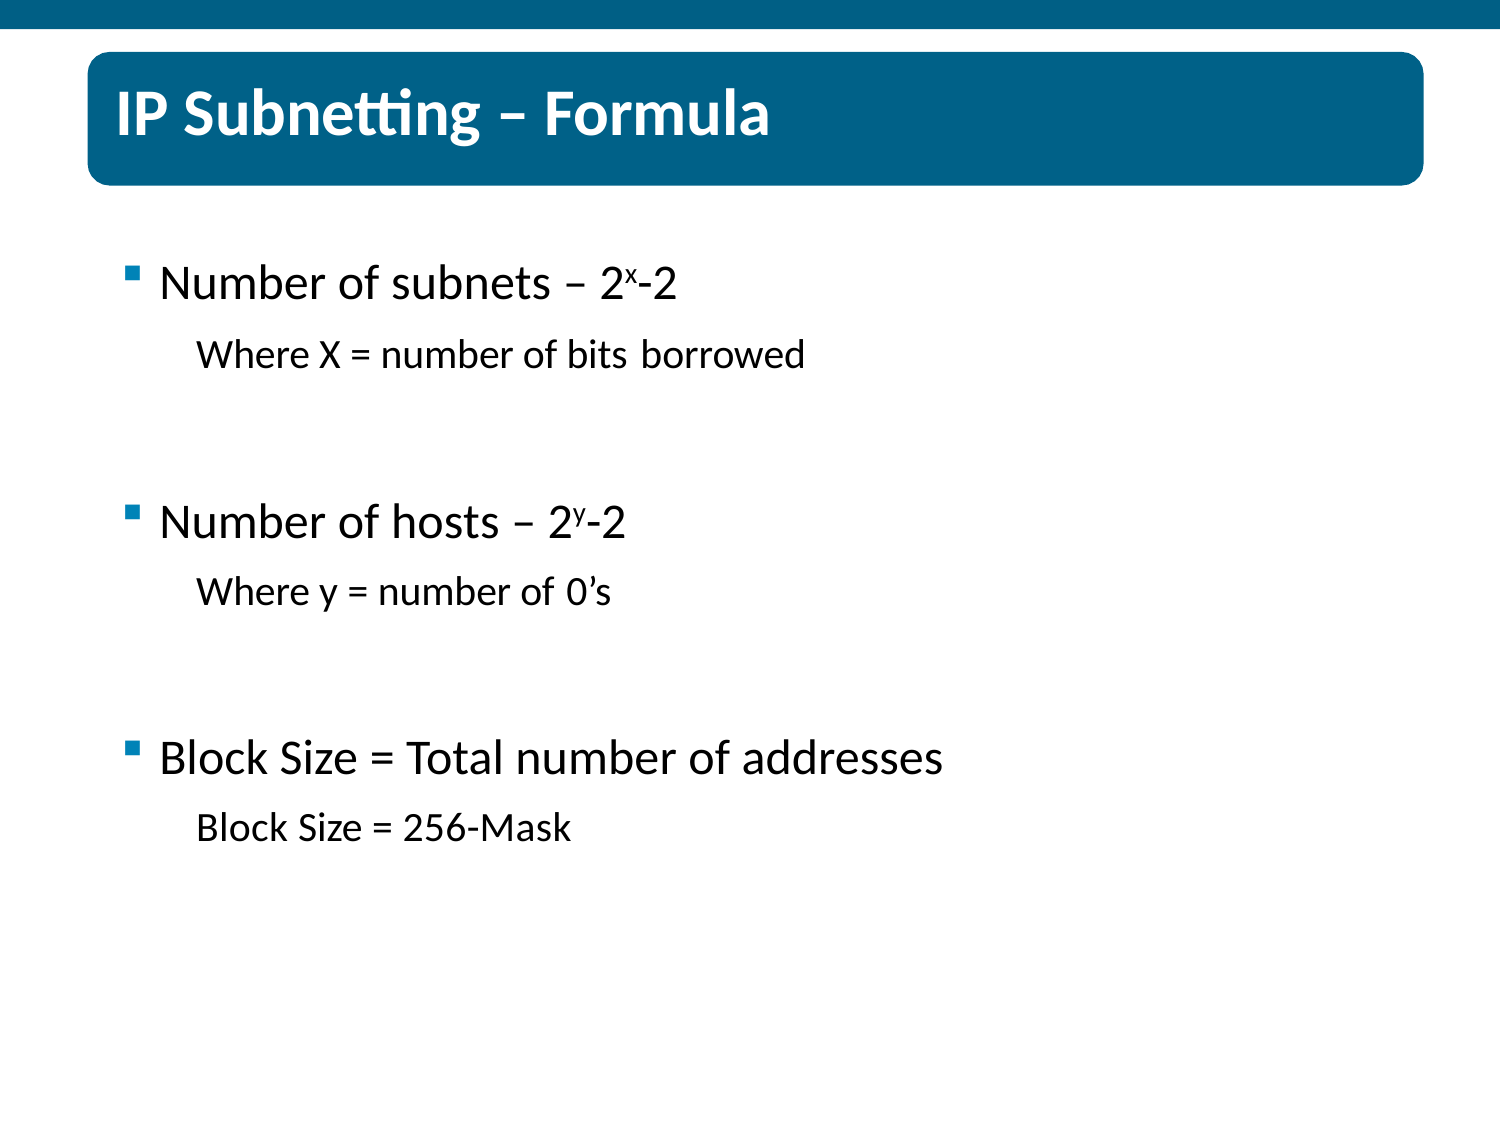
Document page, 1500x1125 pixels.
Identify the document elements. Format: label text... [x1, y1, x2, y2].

text_box [87, 51, 1424, 186]
title IP Subnetting – Formula [113, 66, 863, 257]
text_box Number of subnets – 2x-2 Where X = number of bits borrowed Number of hosts – 2y-2 Where y = number of 0’s Block Size = Total number of addresses Block Size = 256-Mask [110, 227, 953, 851]
